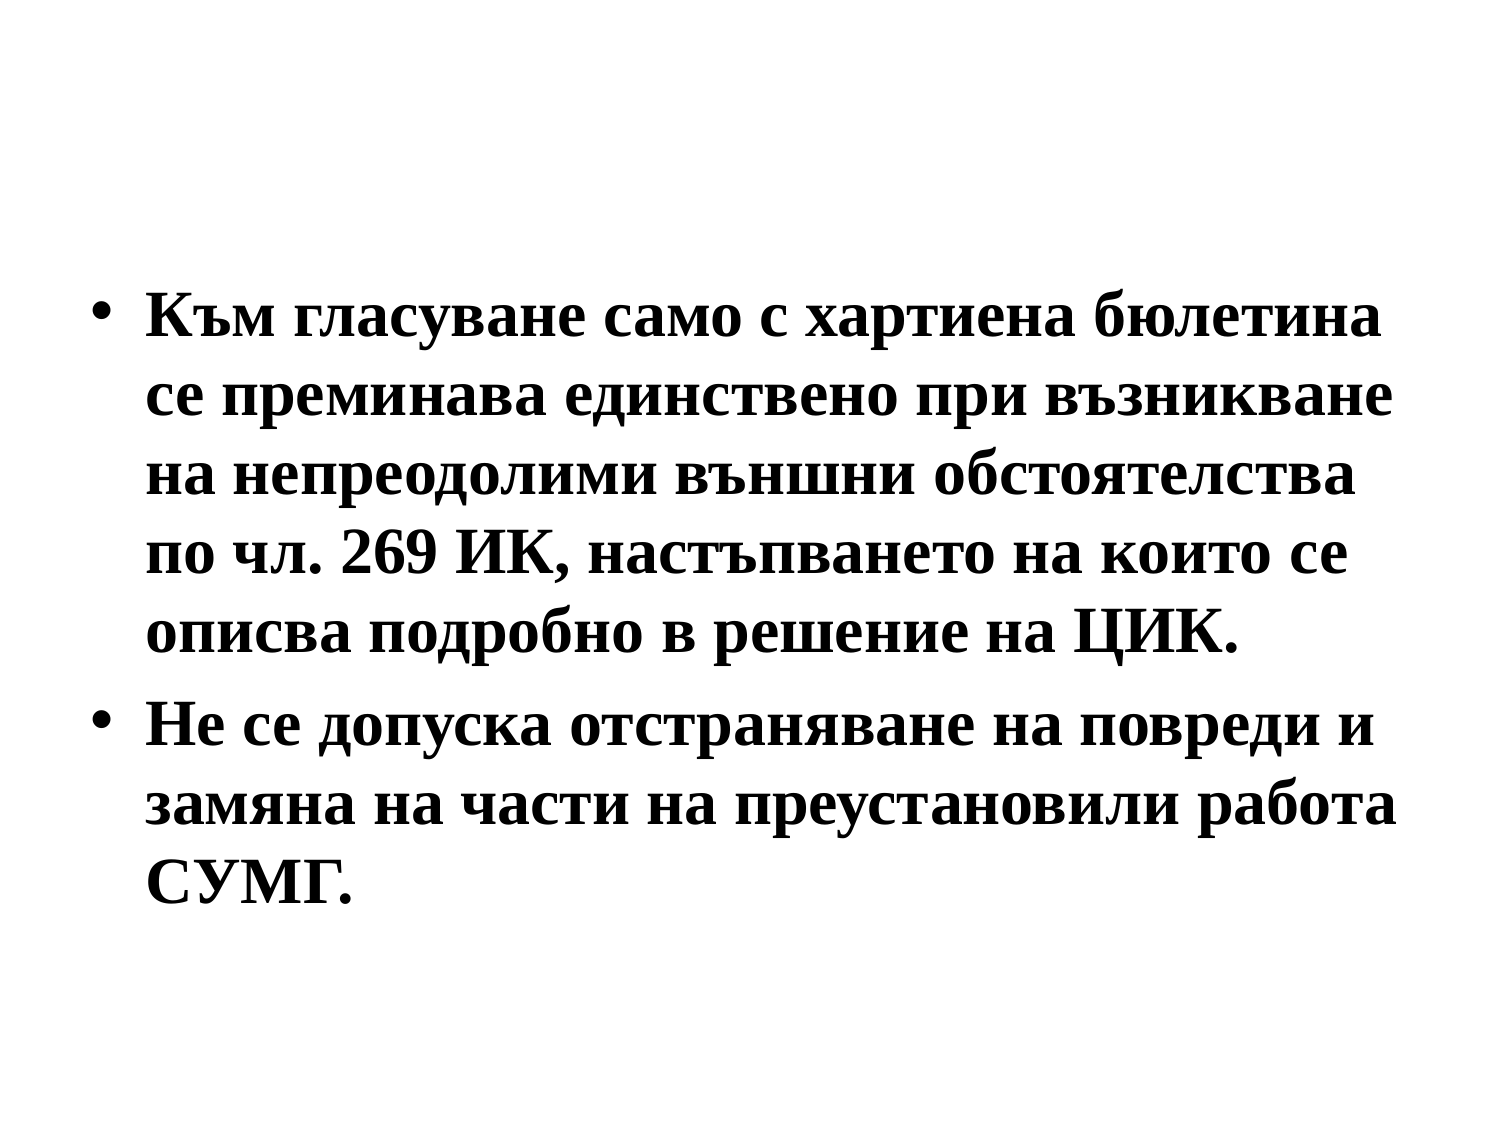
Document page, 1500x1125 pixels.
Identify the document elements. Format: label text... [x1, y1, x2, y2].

list Към гласуване само с хартиена бюлетина се преминава единствено при възникване на непреодолими външни обстоятелства по чл. 269 ИК, настъпването на които се описва подробно в решение на ЦИК. Не се допуска отстраняване на повреди и замяна на части на преустановили работа СУМГ. [75, 262, 1425, 1005]
